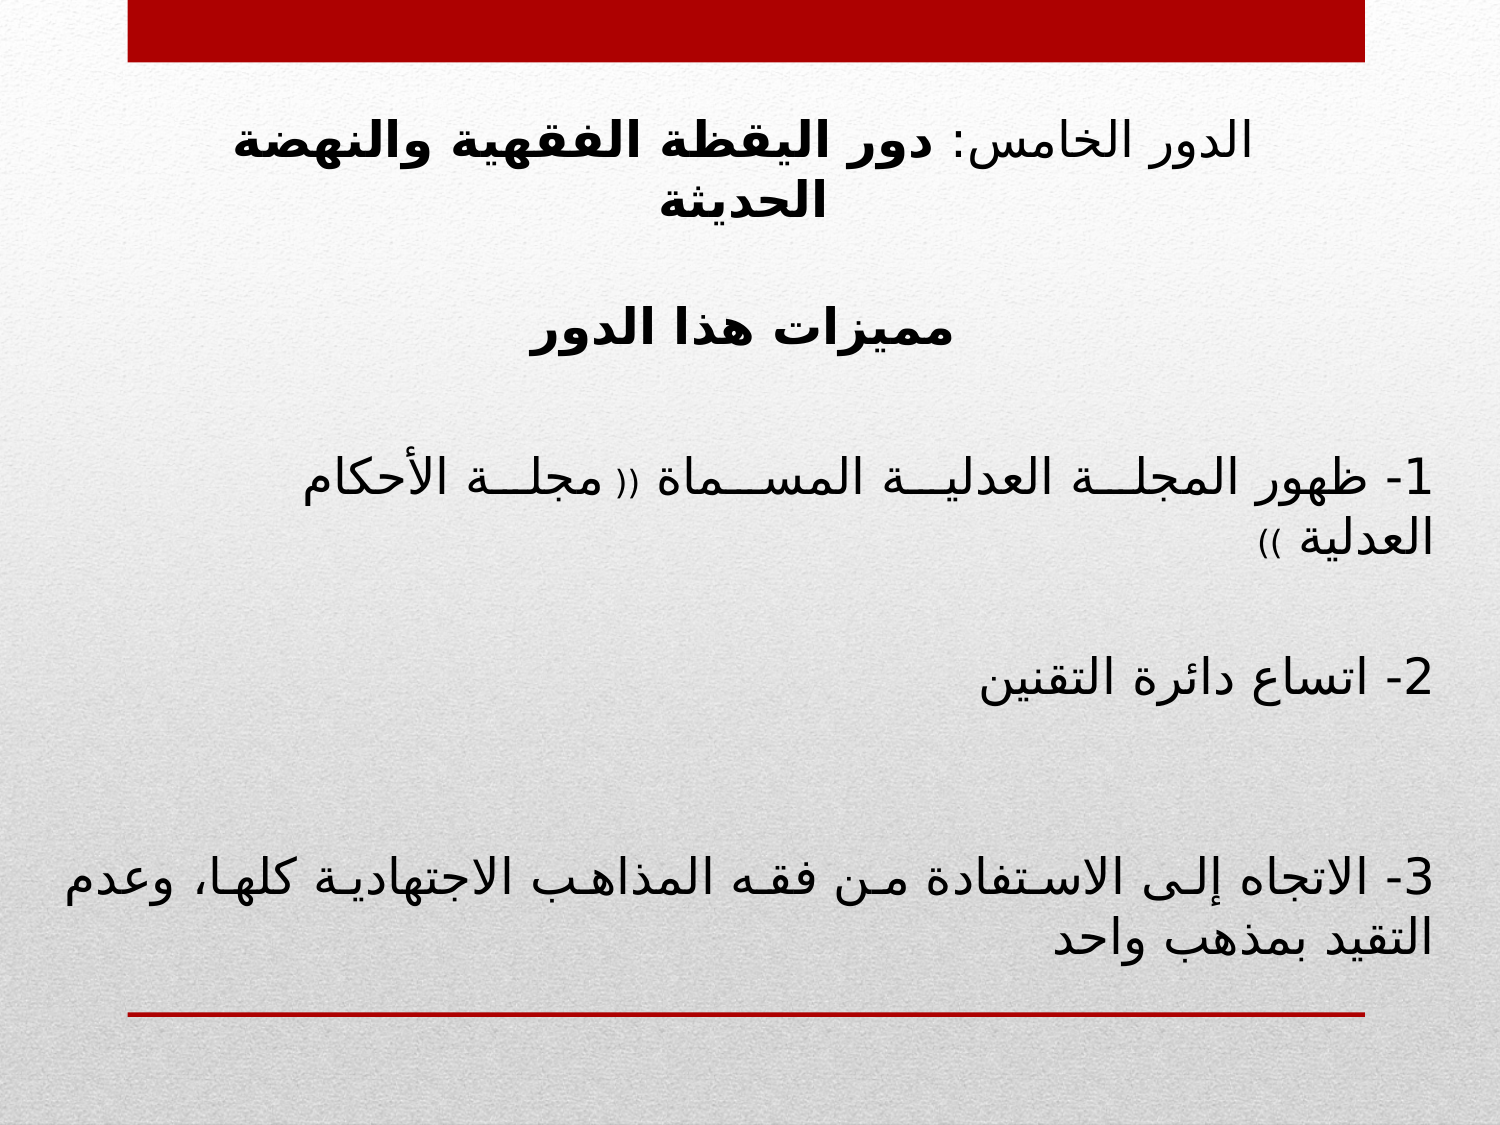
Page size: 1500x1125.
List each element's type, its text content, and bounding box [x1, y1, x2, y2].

text_box 3- الاتجاه إلى الاستفادة من فقه المذاهب الاجتهادية كلها، وعدم التقيد بمذهب واحد [50, 837, 1450, 973]
text_box 1- ظهور المجلة العدلية المسماة (( مجلة الأحكام العدلية )) [287, 437, 1450, 573]
text_box مميزات هذا الدور [162, 286, 1325, 362]
text_box الدور الخامس: دور اليقظة الفقهية والنهضة الحديثة [162, 99, 1325, 235]
text_box 2- اتساع دائرة التقنين [287, 636, 1450, 712]
